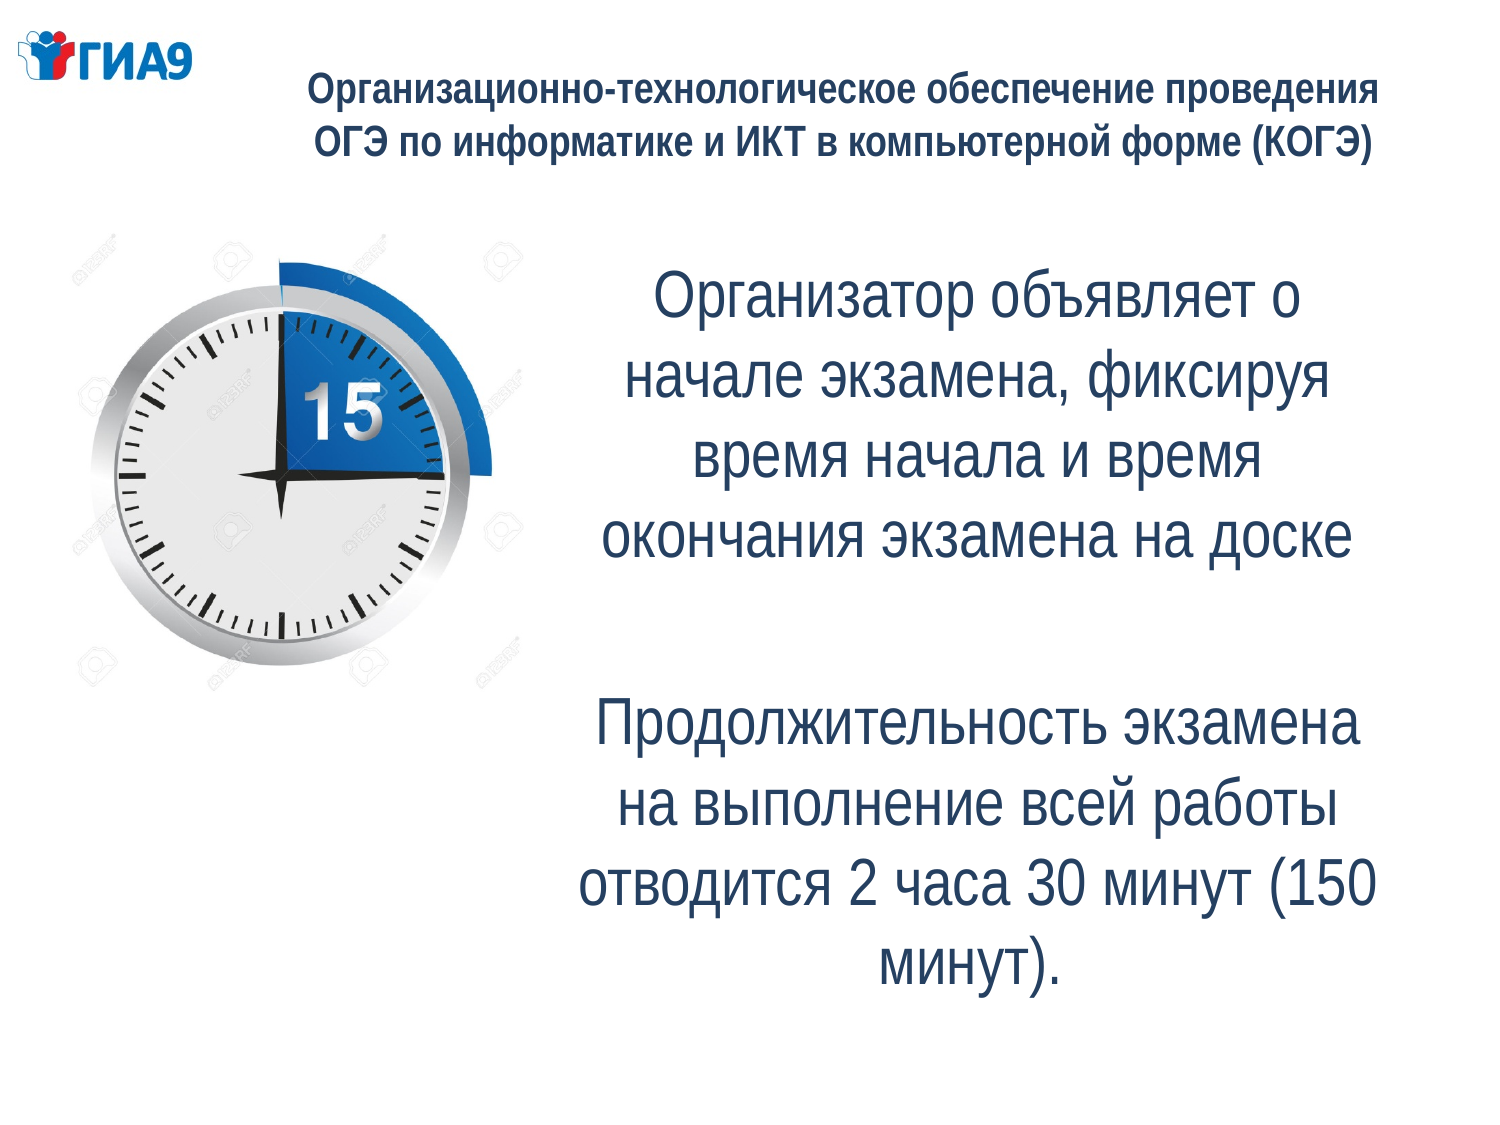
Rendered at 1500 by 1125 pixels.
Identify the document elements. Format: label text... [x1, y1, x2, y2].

list Организатор объявляет о начале экзамена, фиксируя время начала и время окончания экзамена на доске Продолжительность экзамена на выполнение всей работы отводится 2 часа 30 минут (150 минут). [550, 243, 1407, 1059]
picture [0, 0, 235, 126]
text_box Организационно-технологическое обеспечение проведения ОГЭ по информатике и ИКТ в компьютерной форме (КОГЭ) [281, 52, 1407, 173]
picture [58, 222, 524, 701]
